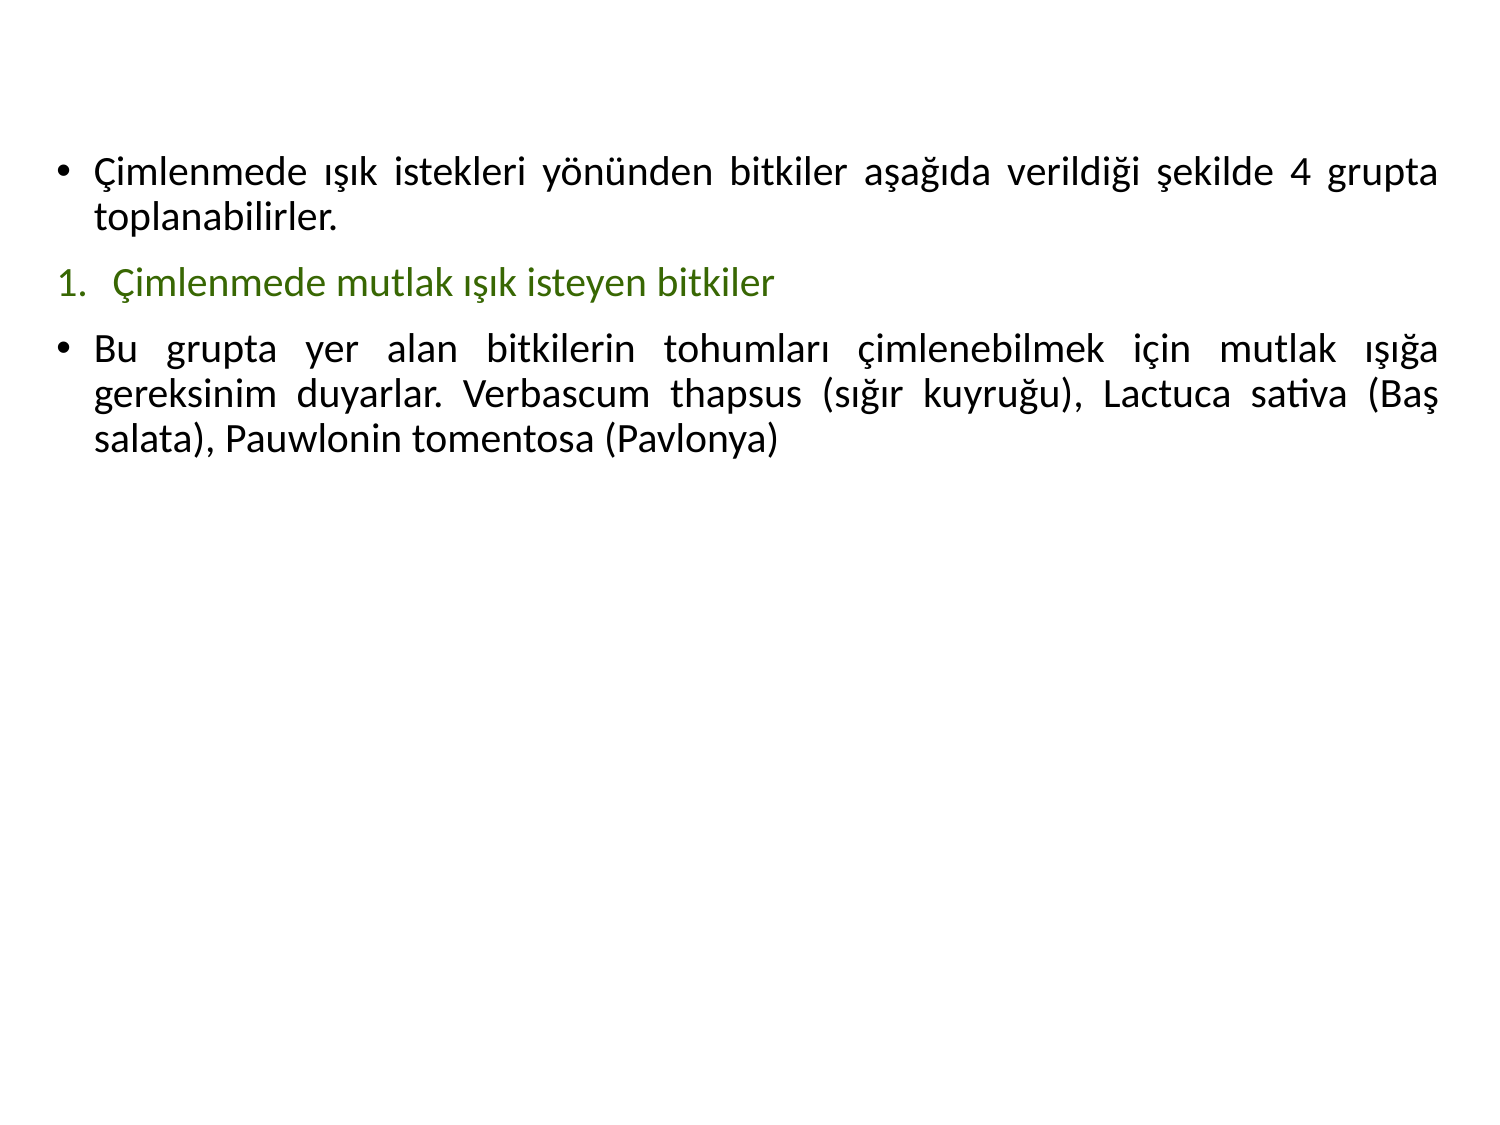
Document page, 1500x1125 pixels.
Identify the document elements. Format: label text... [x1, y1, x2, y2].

list Çimlenmede ışık istekleri yönünden bitkiler aşağıda verildiği şekilde 4 grupta toplanabilirler. Çimlenmede mutlak ışık isteyen bitkiler Bu grupta yer alan bitkilerin tohumları çimlenebilmek için mutlak ışığa gereksinim duyarlar. Verbascum thapsus (sığır kuyruğu), Lactuca sativa (Baş salata), Pauwlonin tomentosa (Pavlonya) [41, 142, 1455, 1010]
